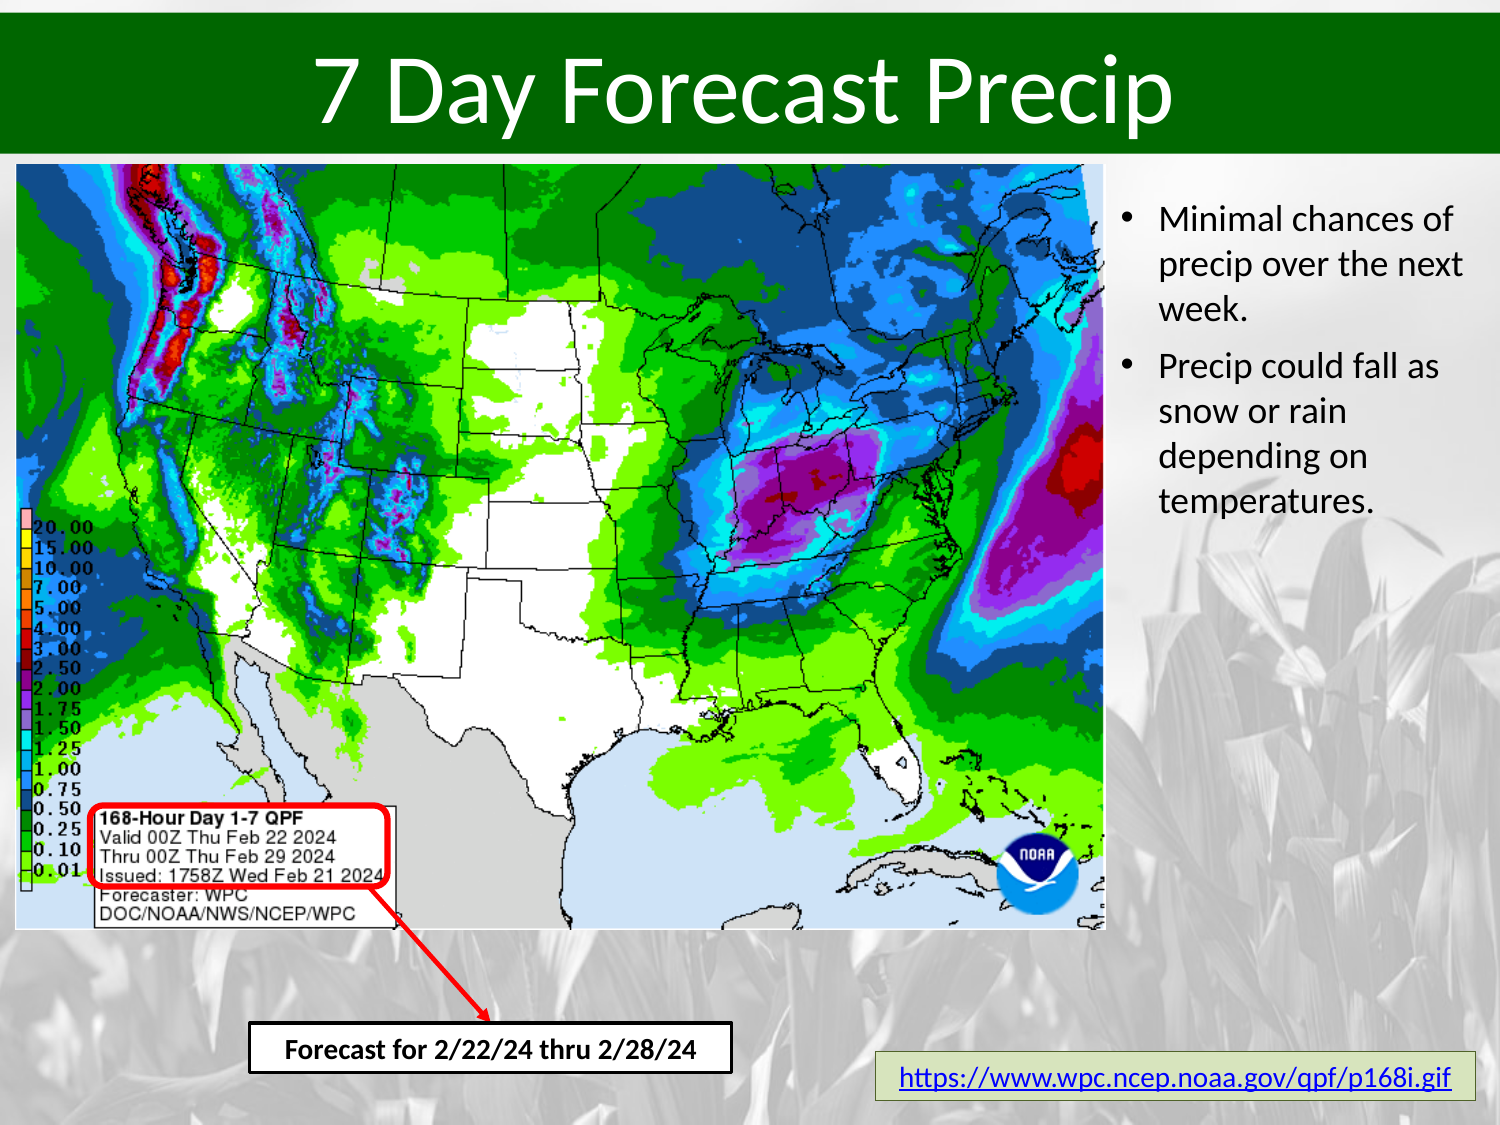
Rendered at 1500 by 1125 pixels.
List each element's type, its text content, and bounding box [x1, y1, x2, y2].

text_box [367, 885, 492, 1024]
picture [231, 164, 263, 193]
text_box Minimal chances of precip over the next week. Precip could fall as snow or rain depending on temperatures. [1112, 186, 1500, 529]
text_box https://www.wpc.ncep.noaa.gov/qpf/p168i.gif [875, 1051, 1476, 1101]
text_box [474, 1044, 1450, 1105]
title 7 Day Forecast Precip [0, 12, 1500, 154]
picture [14, 164, 1107, 931]
picture [256, 164, 266, 172]
text_box Forecast for 2/22/24 thru 2/28/24 [249, 1022, 732, 1073]
picture [1024, 173, 1034, 181]
